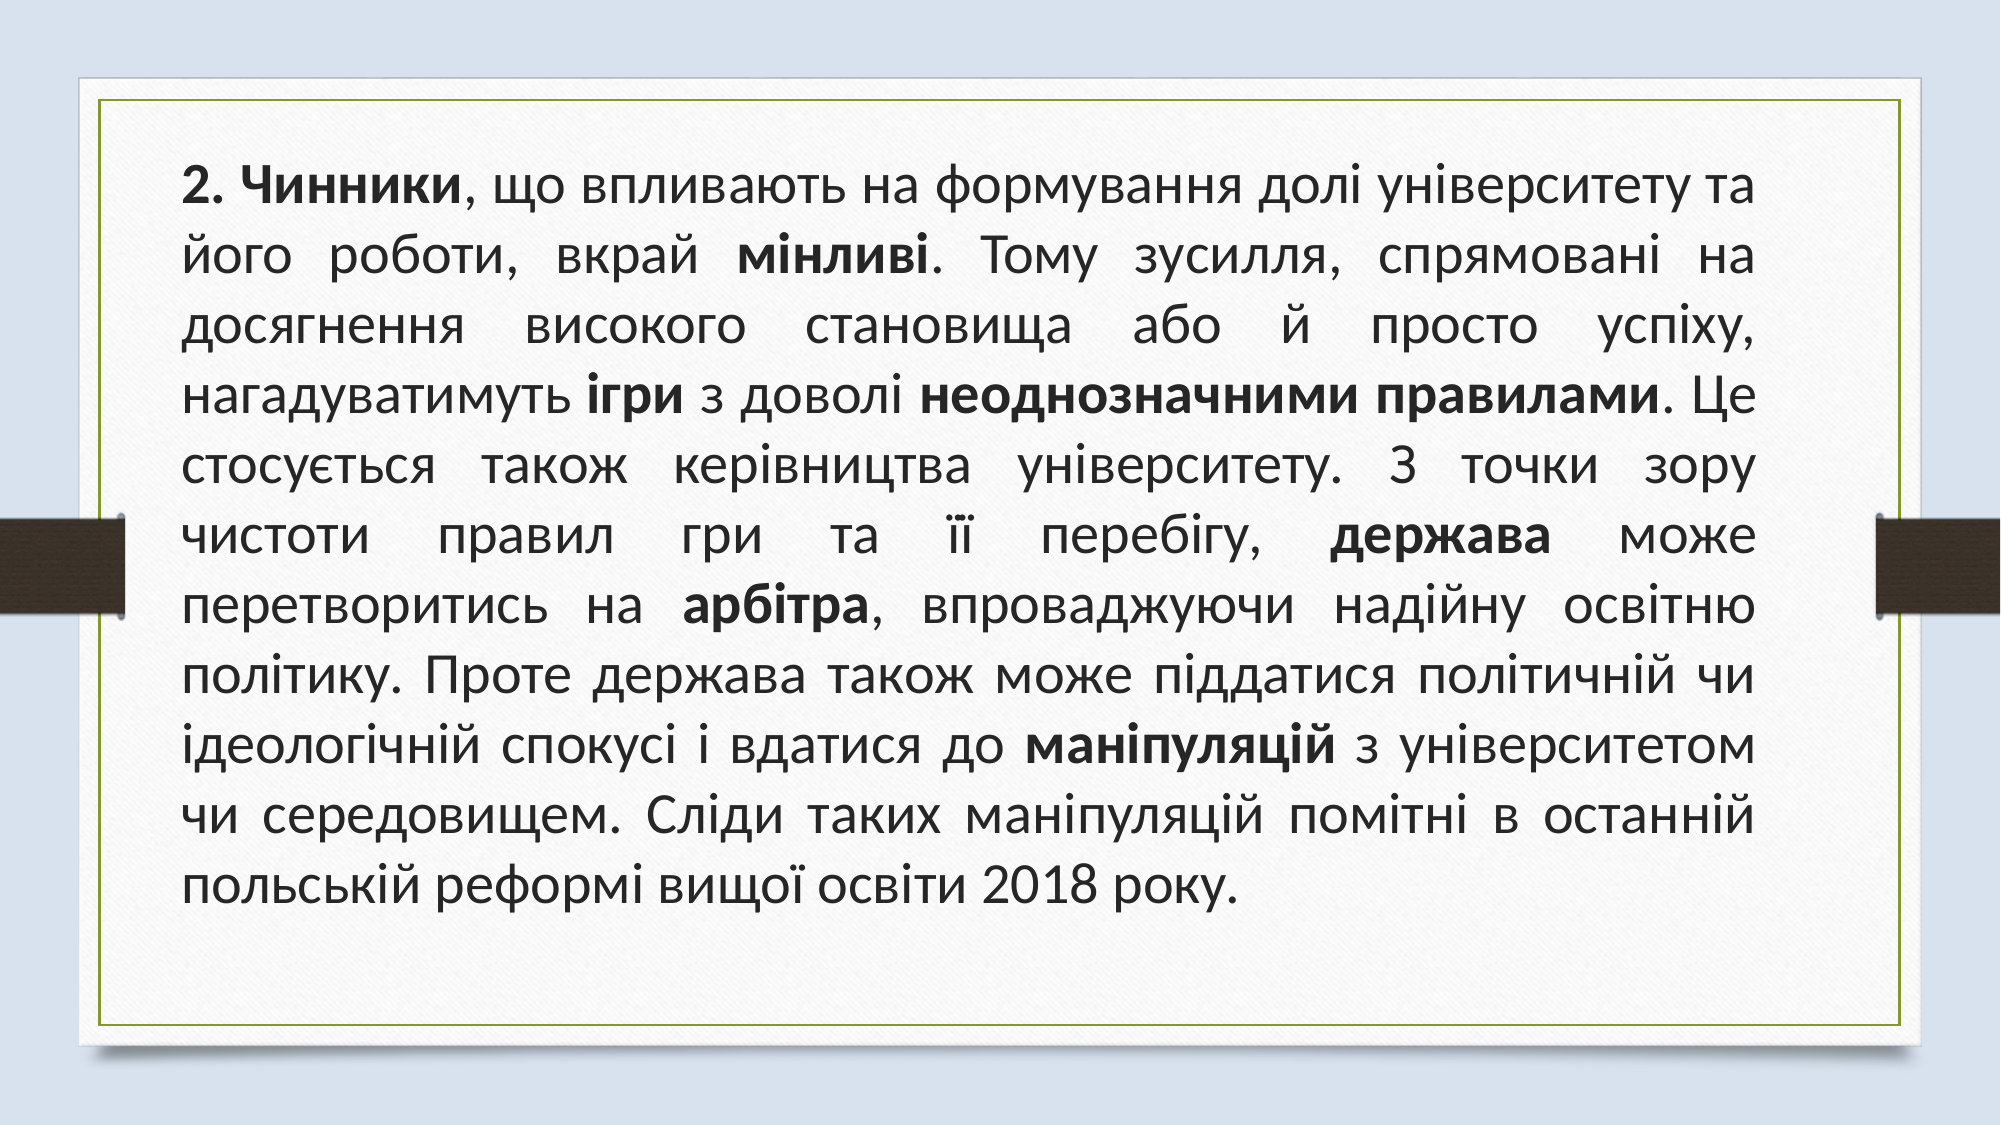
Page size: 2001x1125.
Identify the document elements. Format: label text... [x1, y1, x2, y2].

picture [0, 0, 2001, 1125]
text_box 2. Чинники, що впливають на формування долі університету та його роботи, вкрай мінливі. Тому зусилля, спрямовані на досягнення високого становища або й просто успіху, нагадуватимуть ігри з доволі неоднозначними правилами. Це стосується також керівництва університету. З точки зору чистоти правил гри та її перебігу, держава може перетворитись на арбітра, впроваджуючи надійну освітню політику. Проте держава також може піддатися політичній чи ідеологічній спокусі і вдатися до маніпуляцій з університетом чи середовищем. Сліди таких маніпуляцій помітні в останній польській реформі вищої освіти 2018 року. [166, 138, 1772, 923]
